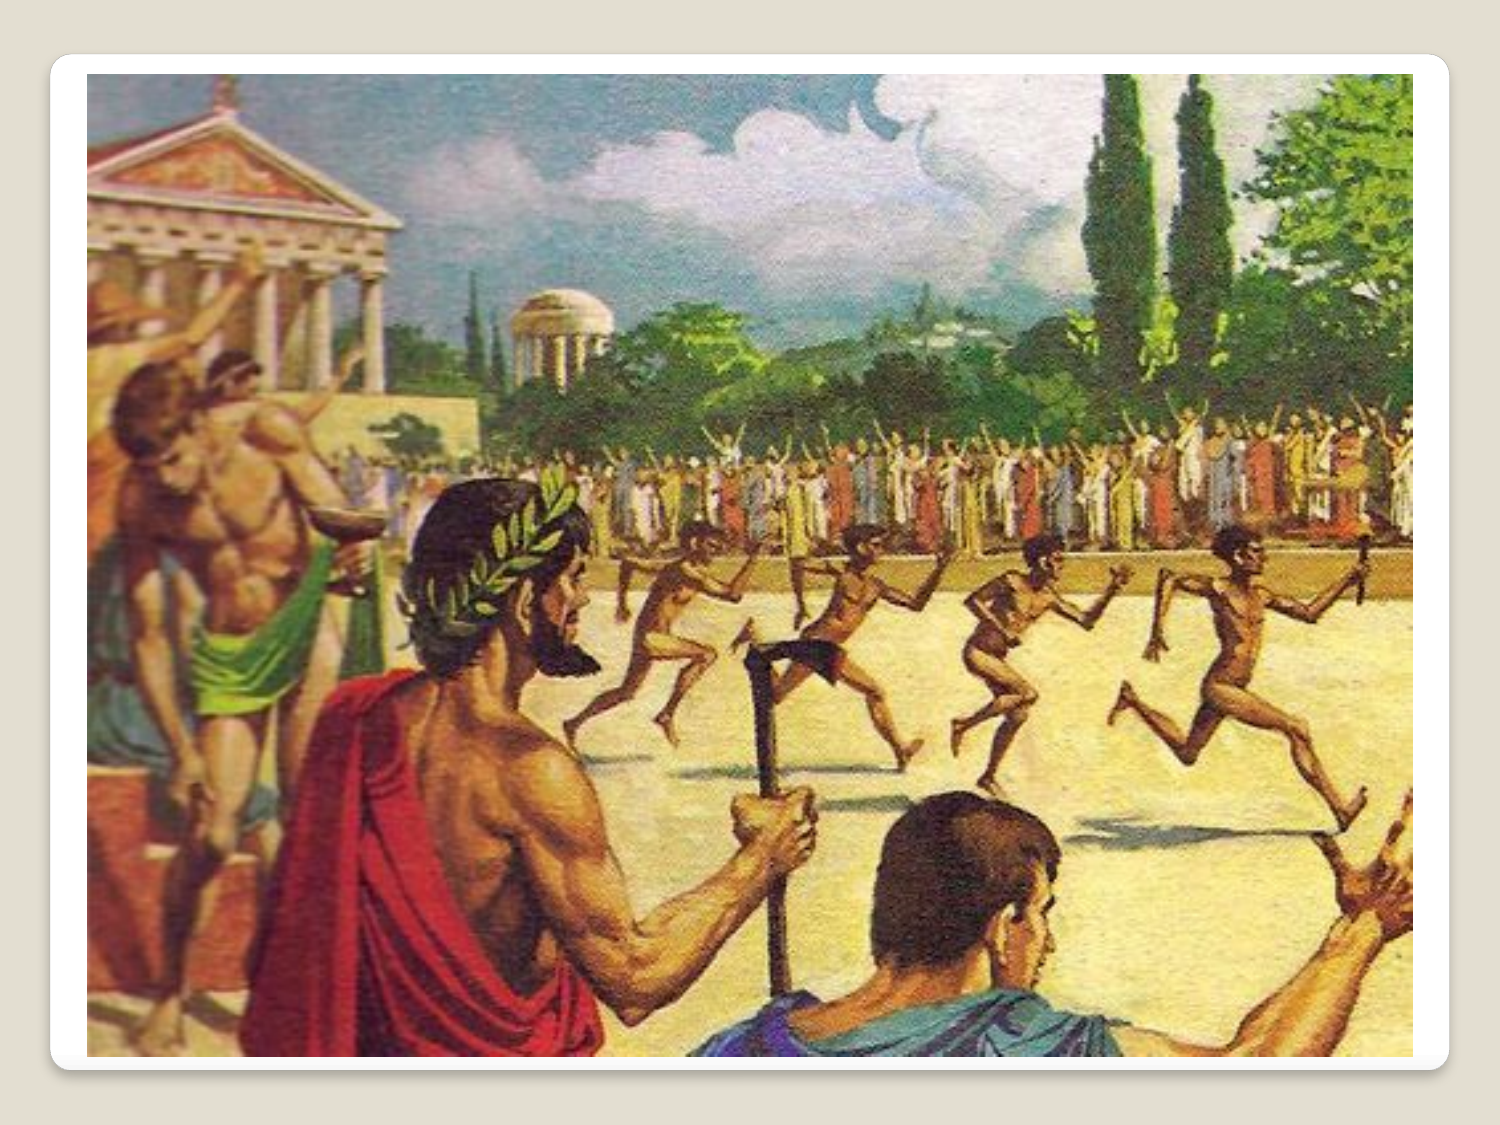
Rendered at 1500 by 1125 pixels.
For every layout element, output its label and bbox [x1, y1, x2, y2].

picture [87, 74, 1413, 1057]
